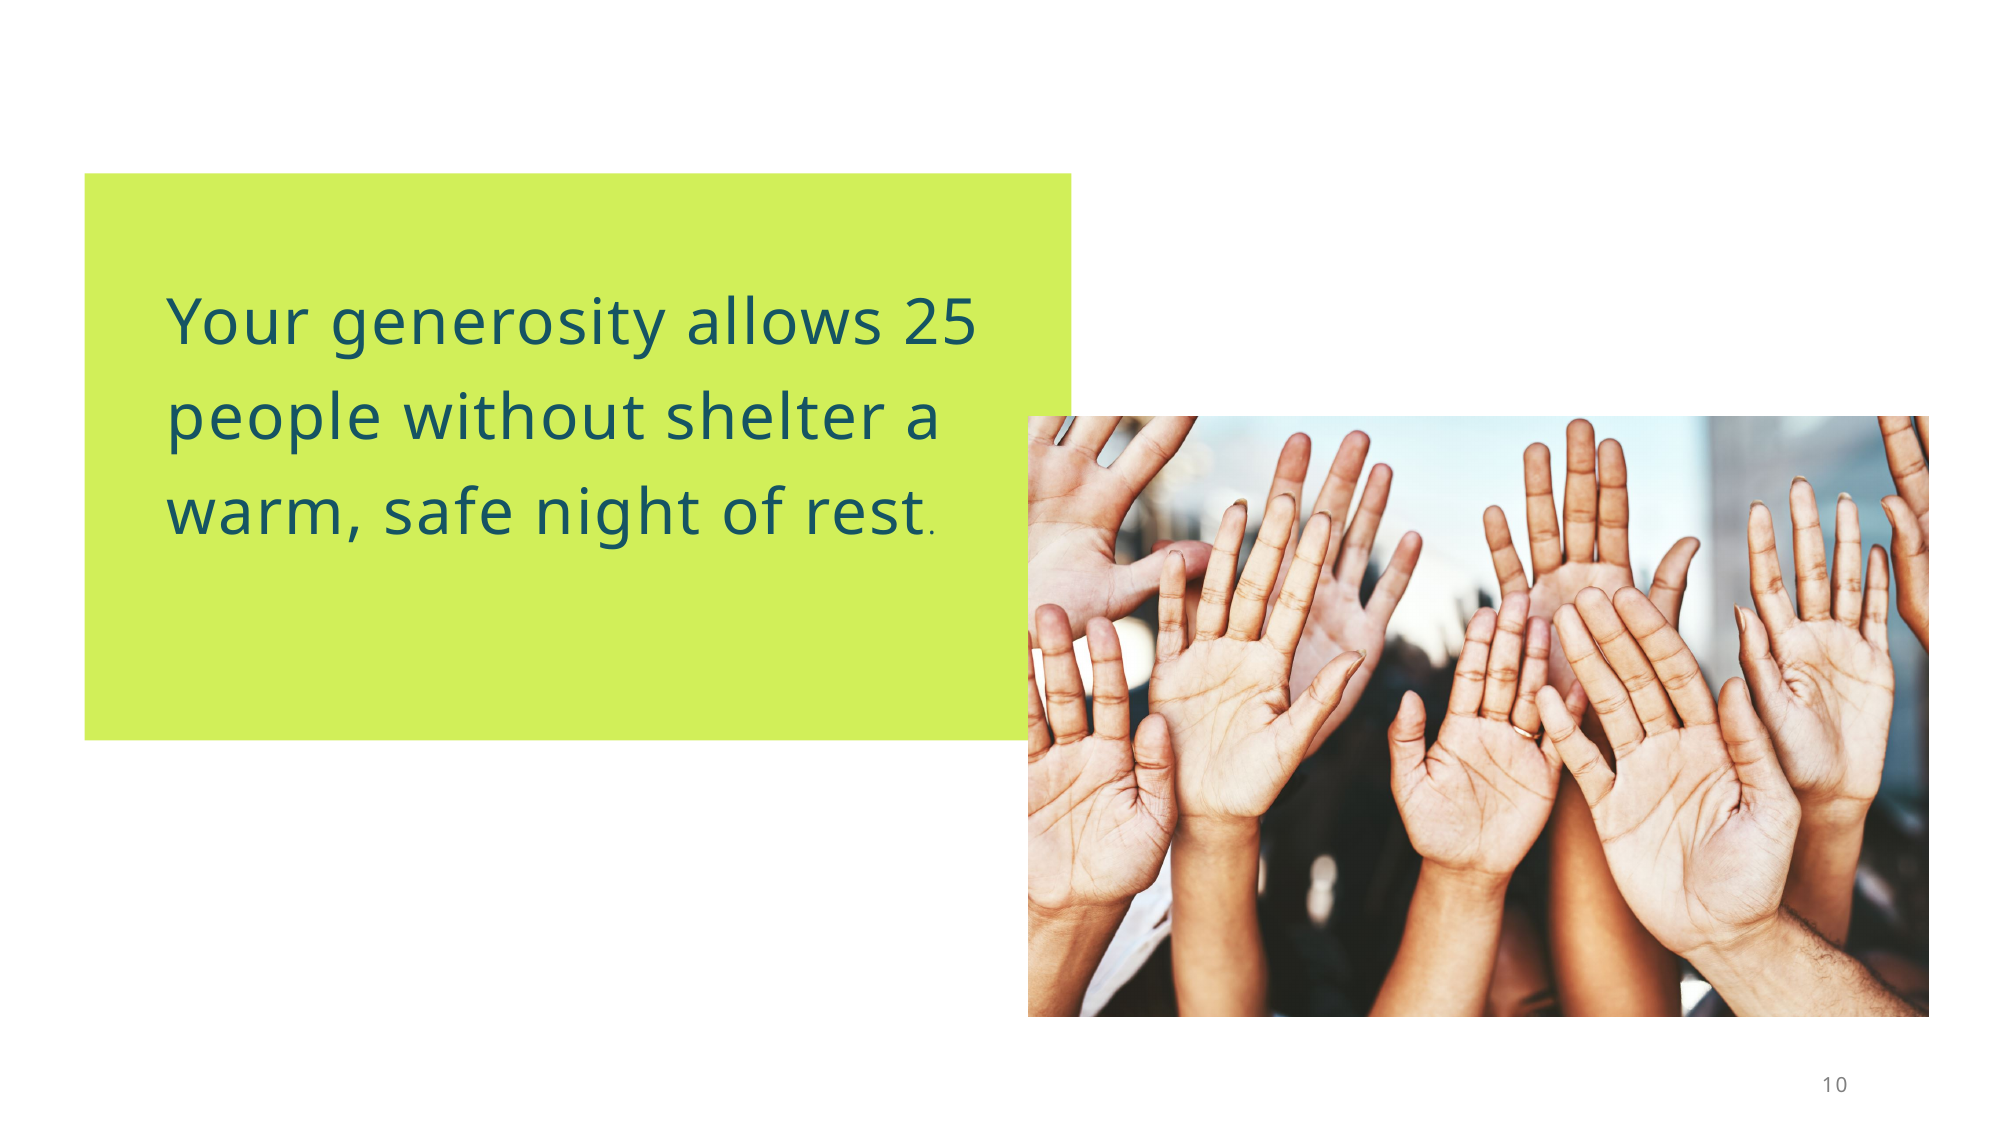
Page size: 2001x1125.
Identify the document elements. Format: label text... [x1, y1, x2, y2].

picture [1028, 416, 1929, 1018]
slide_number 10 [1412, 1068, 1863, 1103]
list Your generosity allows 25 people without shelter a warm, safe night of rest. [151, 253, 1001, 678]
